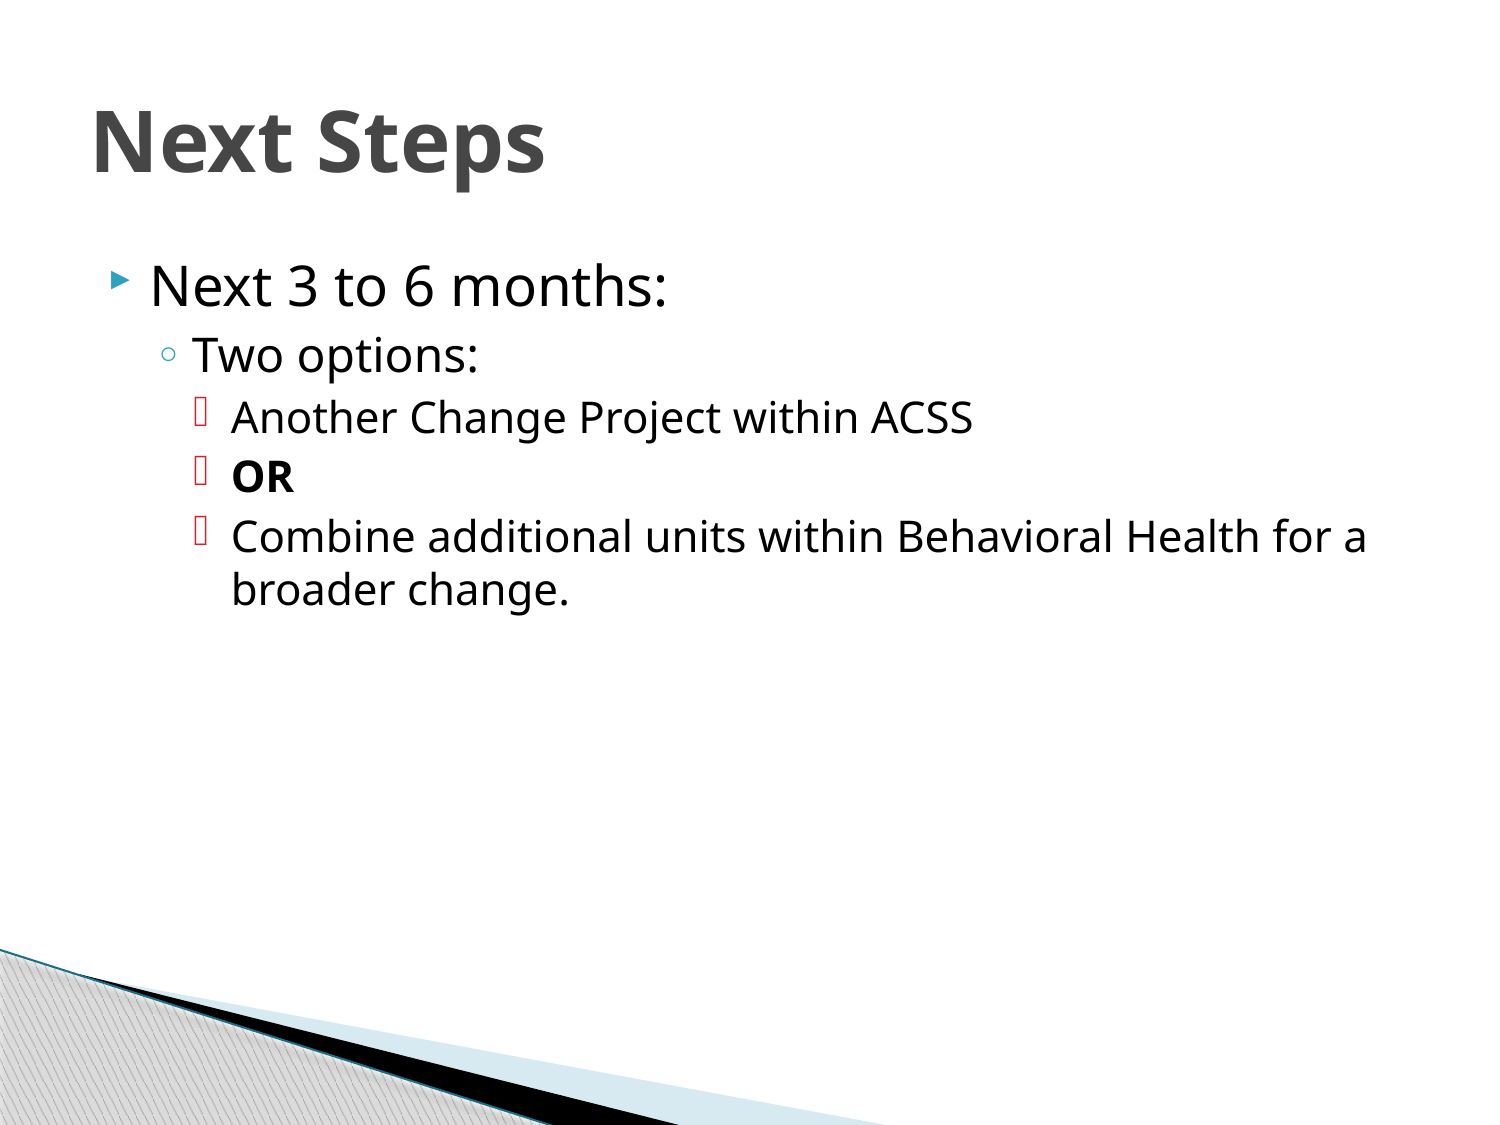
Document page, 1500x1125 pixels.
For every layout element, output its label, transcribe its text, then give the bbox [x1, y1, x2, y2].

title Next Steps [75, 45, 1425, 233]
list Next 3 to 6 months: Two options: Another Change Project within ACSS OR Combine additional units within Behavioral Health for a broader change. [75, 242, 1425, 986]
